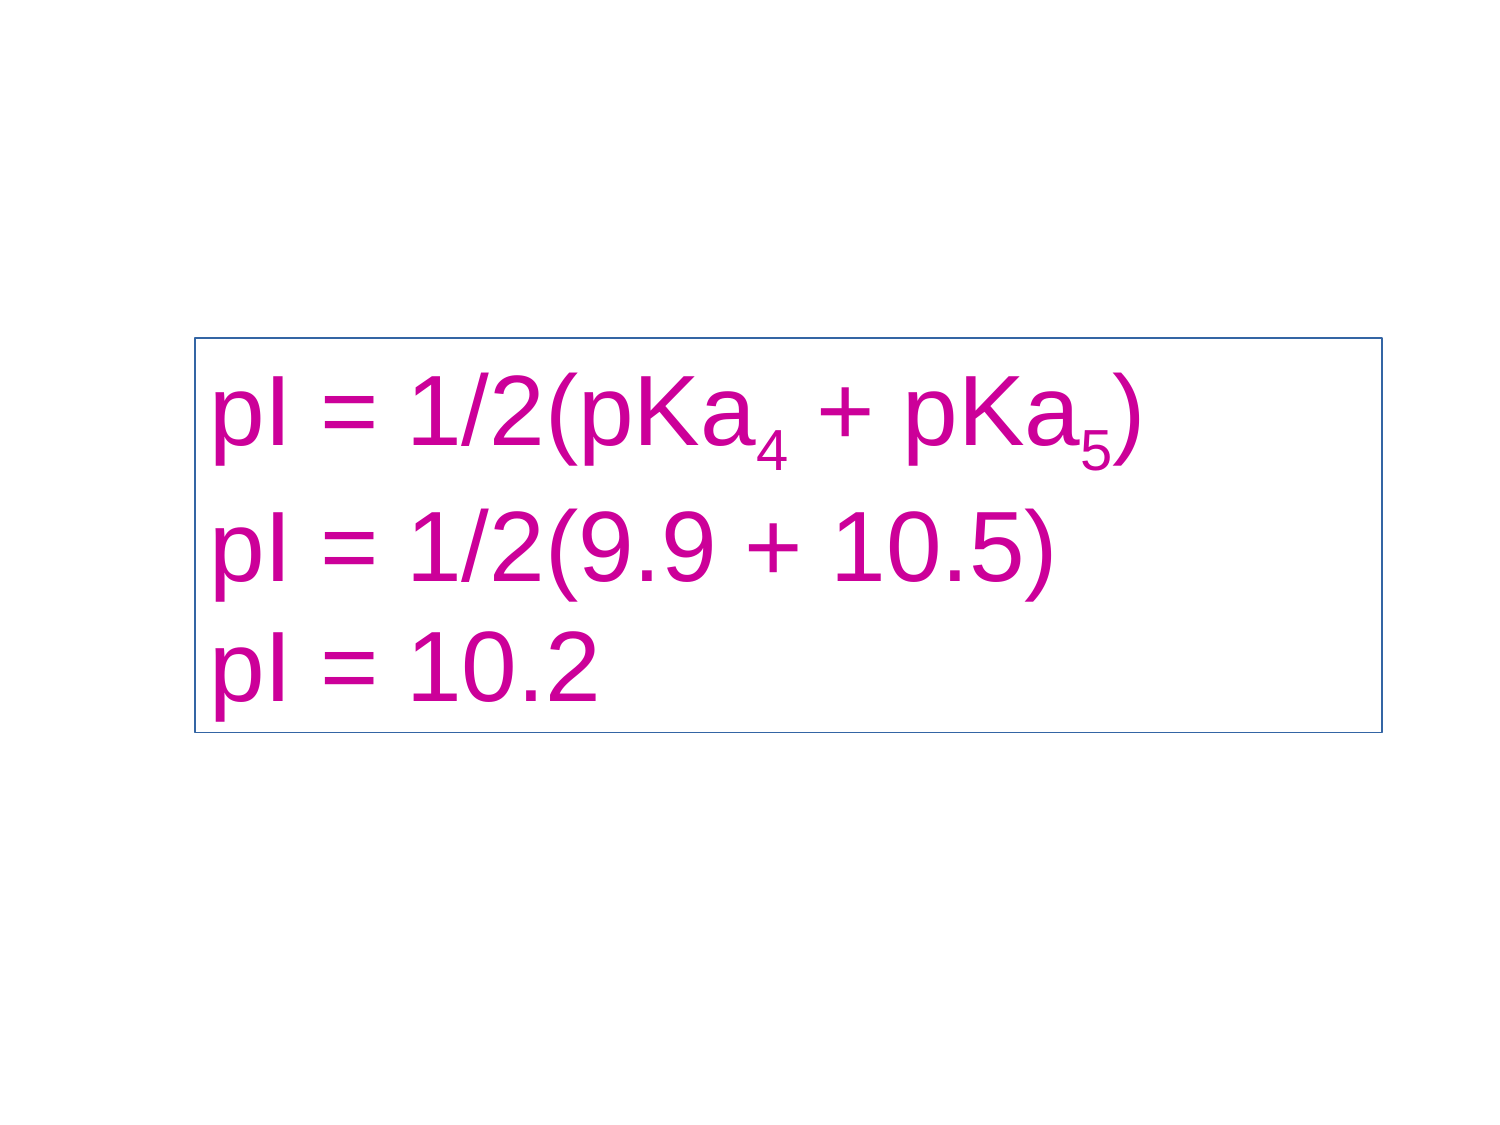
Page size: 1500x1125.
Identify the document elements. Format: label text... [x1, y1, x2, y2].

text_box pI = 1/2(pKa4 + pKa5) pI = 1/2(9.9 + 10.5) pI = 10.2 [194, 338, 1382, 733]
